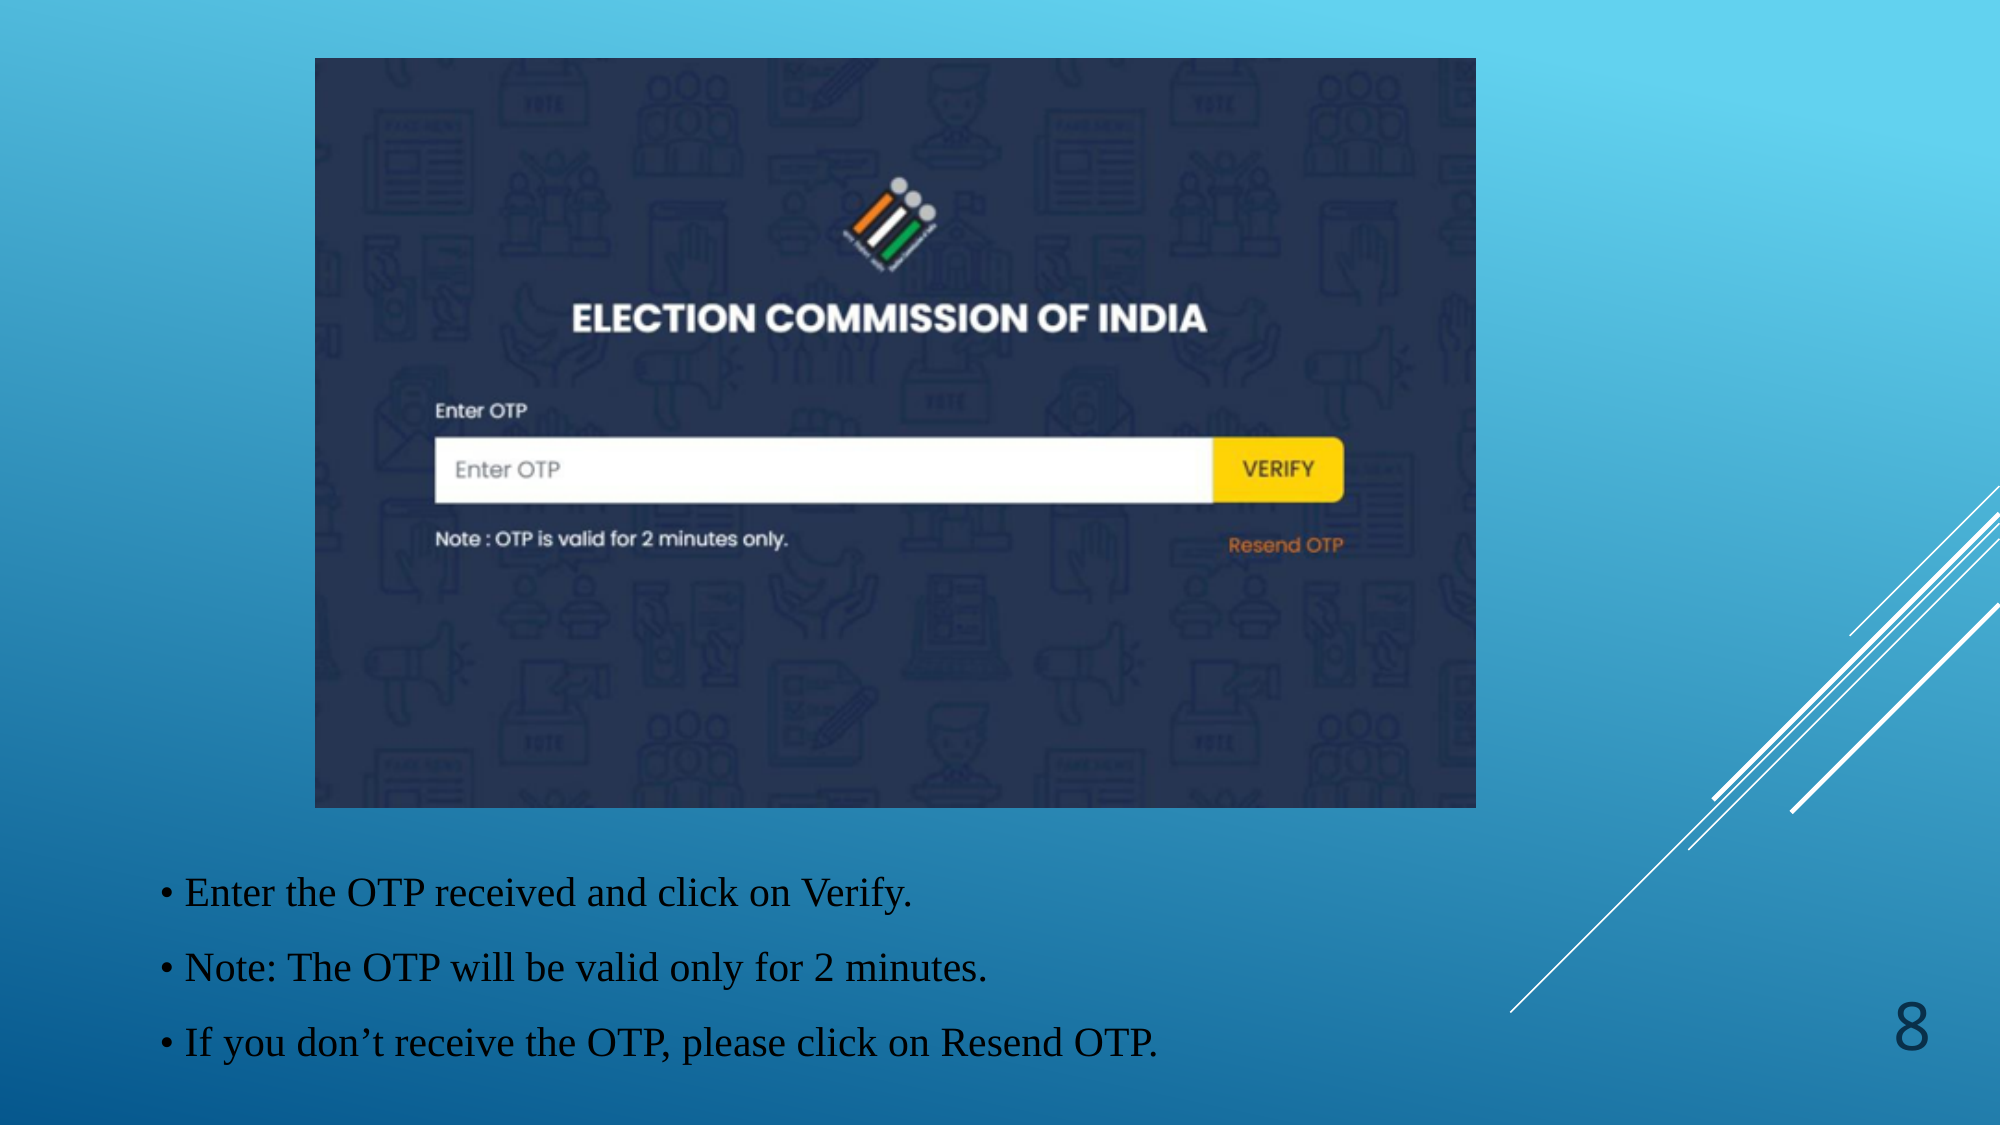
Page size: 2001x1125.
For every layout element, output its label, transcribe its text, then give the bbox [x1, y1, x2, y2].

text_box • Enter the OTP received and click on Verify. • Note: The OTP will be valid only for 2 minutes. • If you don’t receive the OTP, please click on Resend OTP. [144, 832, 1646, 1073]
slide_number 8 [1759, 971, 1947, 1082]
picture [314, 57, 1476, 809]
